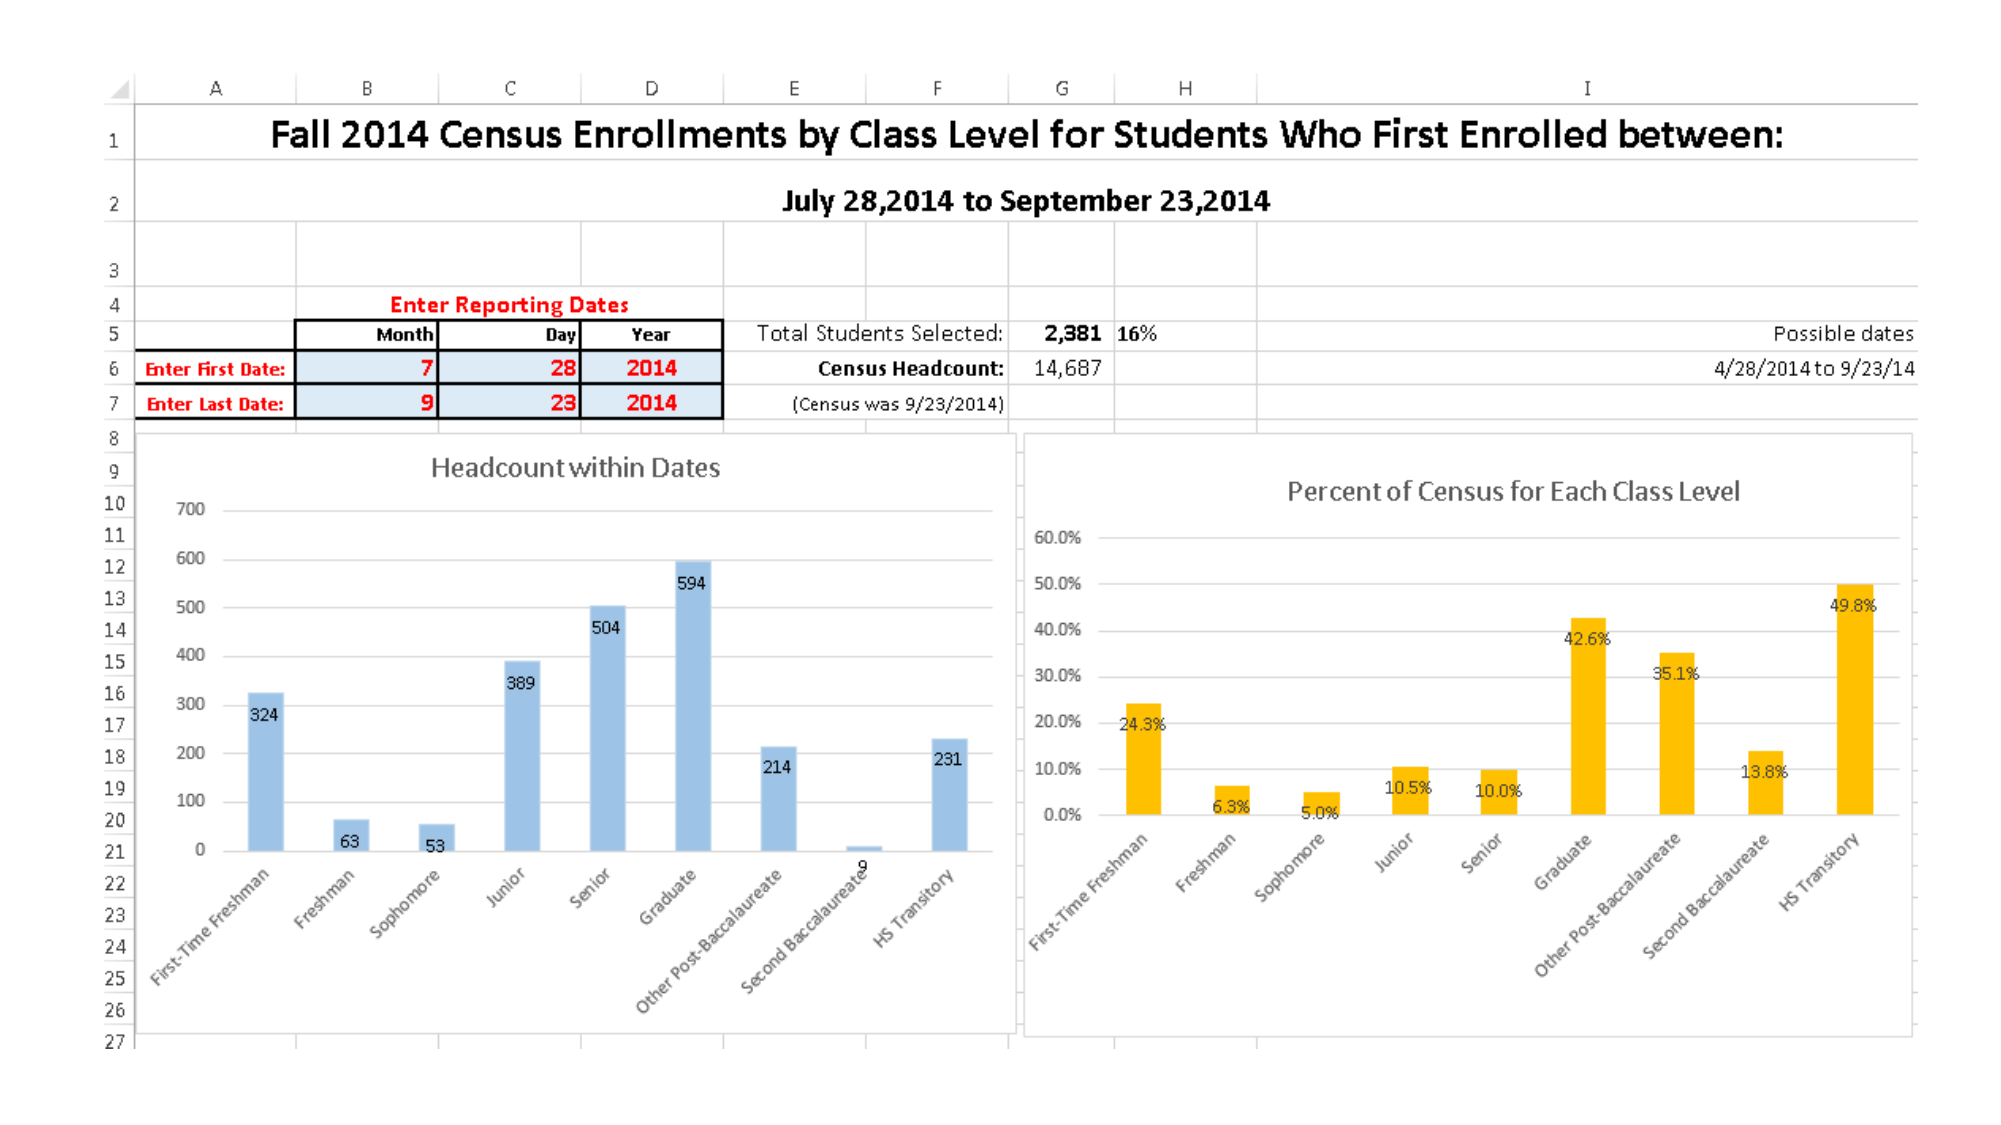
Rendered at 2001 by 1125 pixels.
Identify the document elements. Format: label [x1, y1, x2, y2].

picture [104, 64, 1918, 1049]
